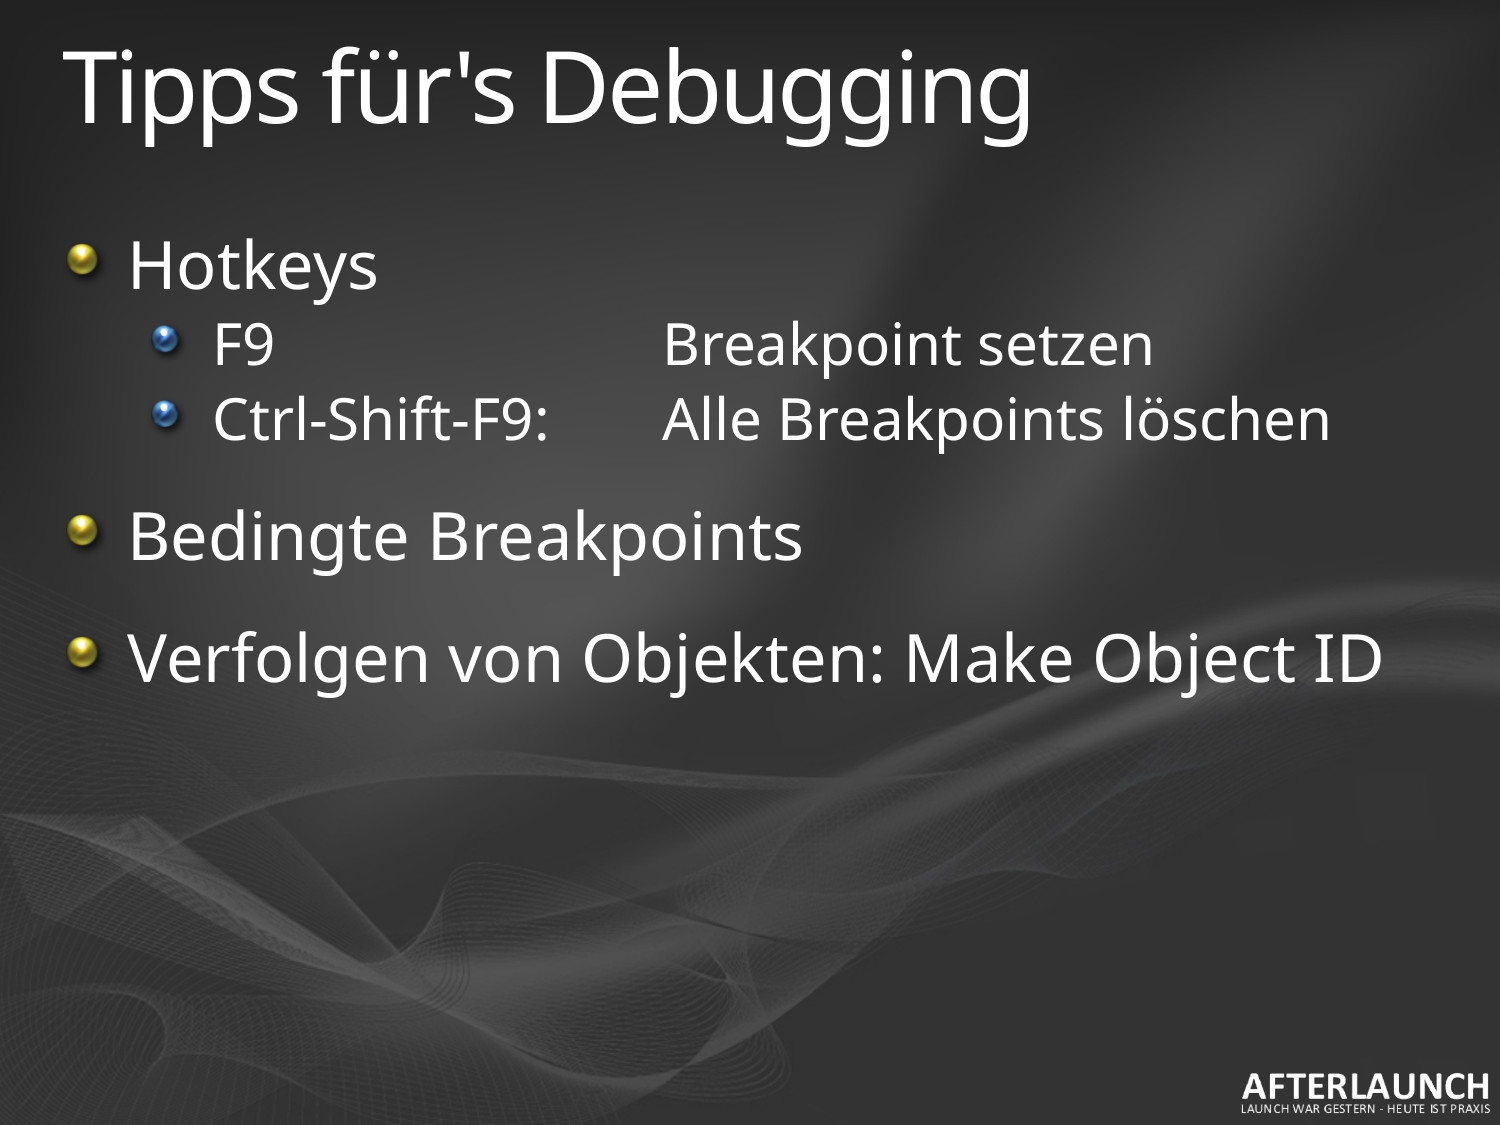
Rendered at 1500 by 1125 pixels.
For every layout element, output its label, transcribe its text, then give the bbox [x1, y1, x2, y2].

list Hotkeys F9 Breakpoint setzen Ctrl-Shift-F9: Alle Breakpoints löschen Bedingte Breakpoints Verfolgen von Objekten: Make Object ID [62, 231, 1438, 707]
picture [0, 0, 1500, 1125]
title Tipps für's Debugging [62, 37, 1438, 147]
